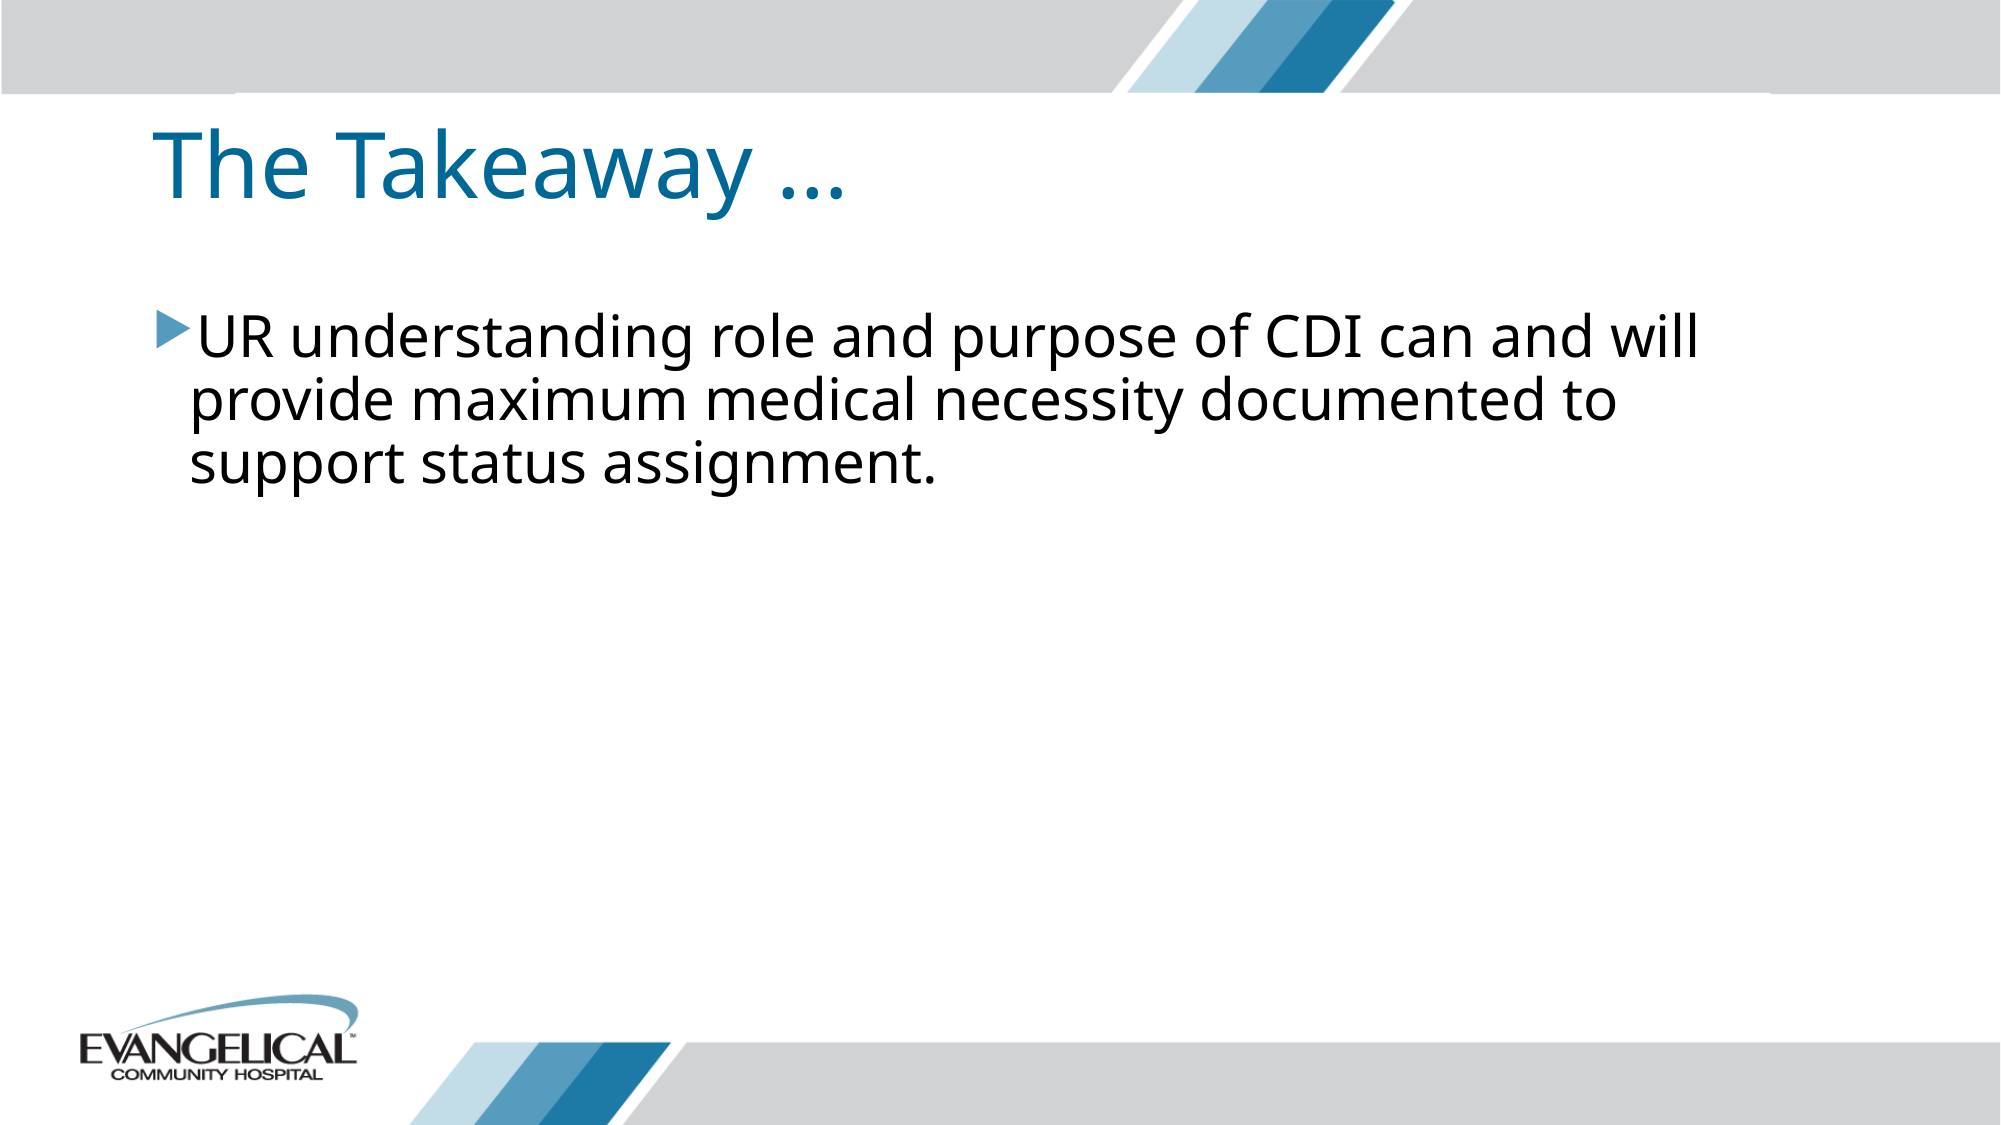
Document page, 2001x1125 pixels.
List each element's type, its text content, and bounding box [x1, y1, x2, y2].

picture [0, 0, 2001, 1125]
title The Takeaway … [137, 59, 1863, 278]
list UR understanding role and purpose of CDI can and will provide maximum medical necessity documented to support status assignment. [137, 299, 1863, 1014]
